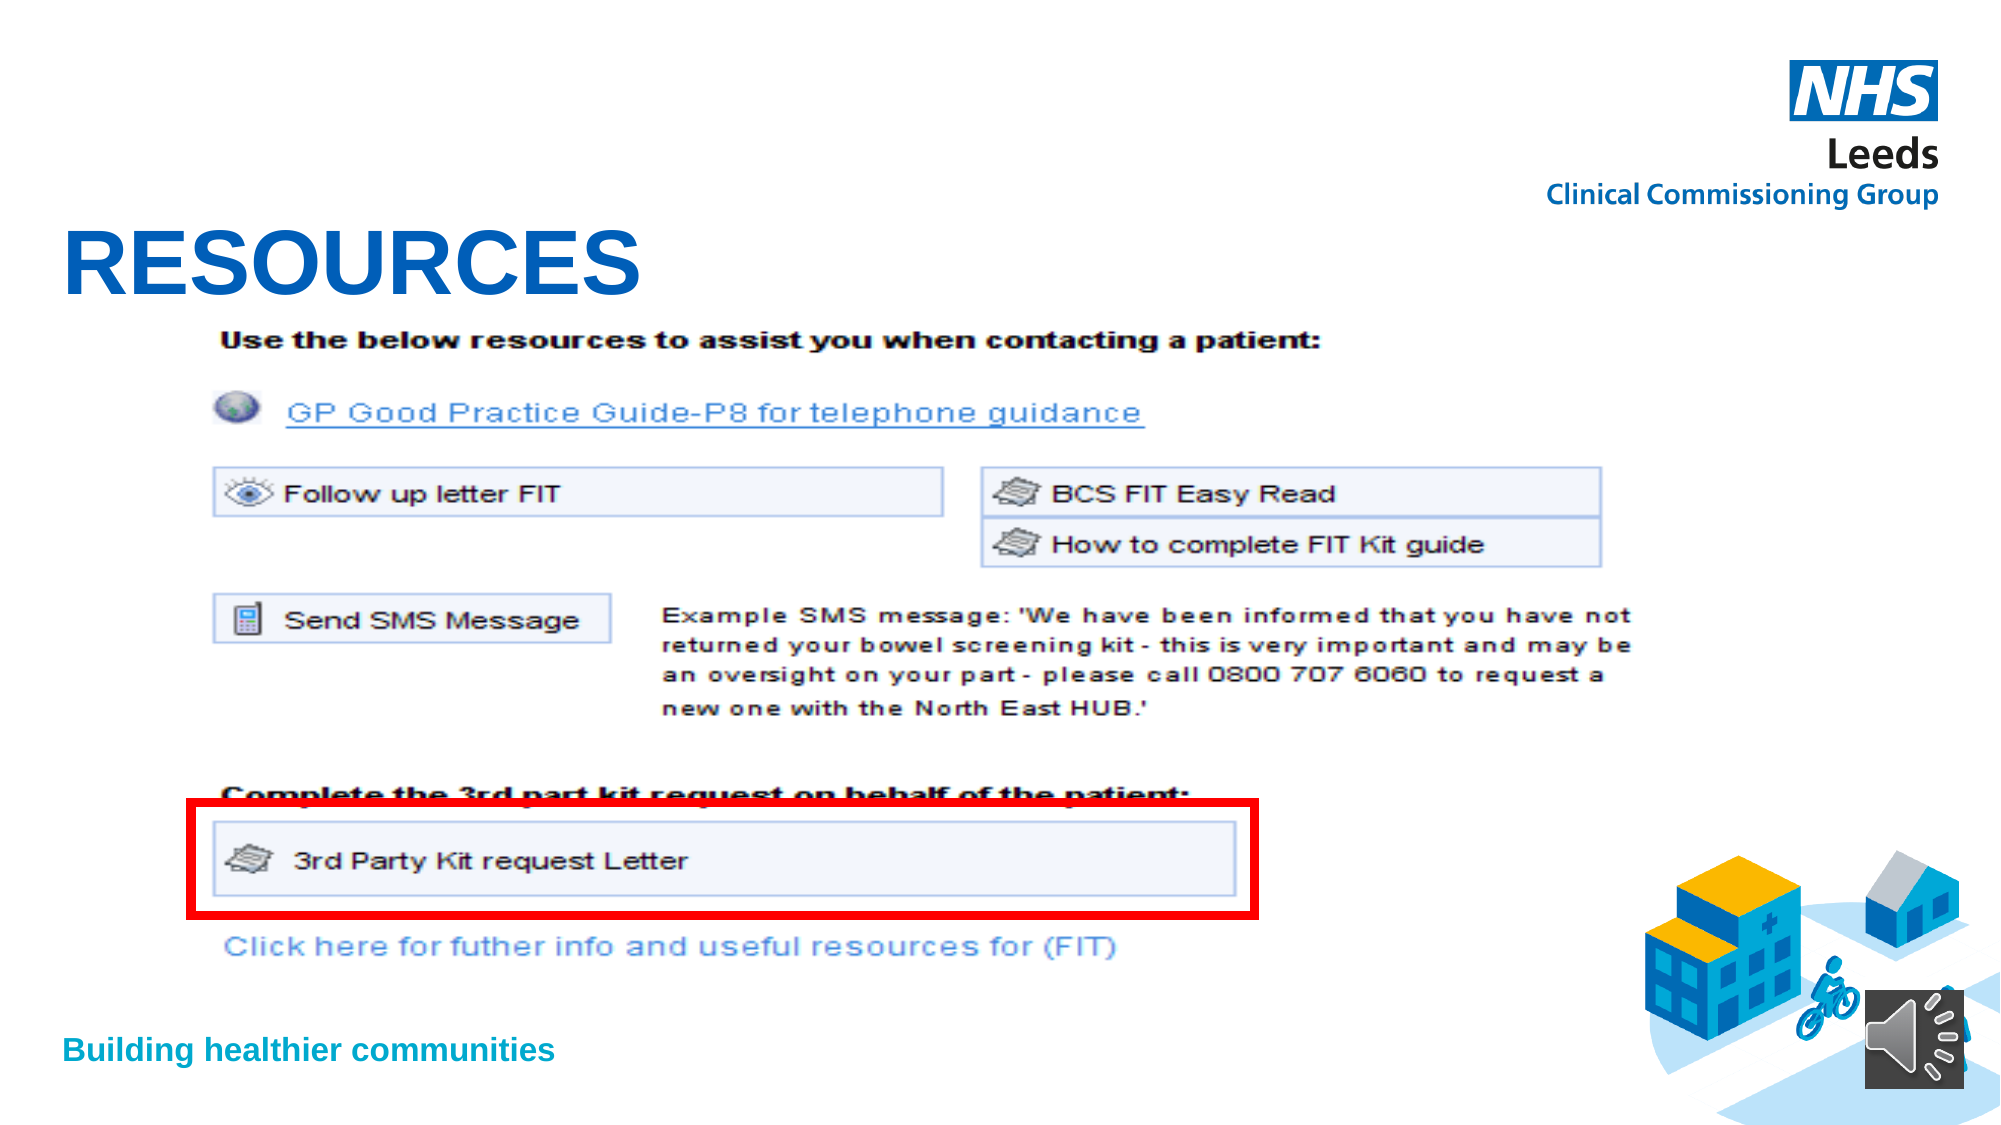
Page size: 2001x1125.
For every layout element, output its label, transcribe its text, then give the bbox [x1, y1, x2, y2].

picture [1634, 842, 2000, 1125]
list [190, 298, 1635, 990]
title RESOURCES [62, 219, 1402, 299]
